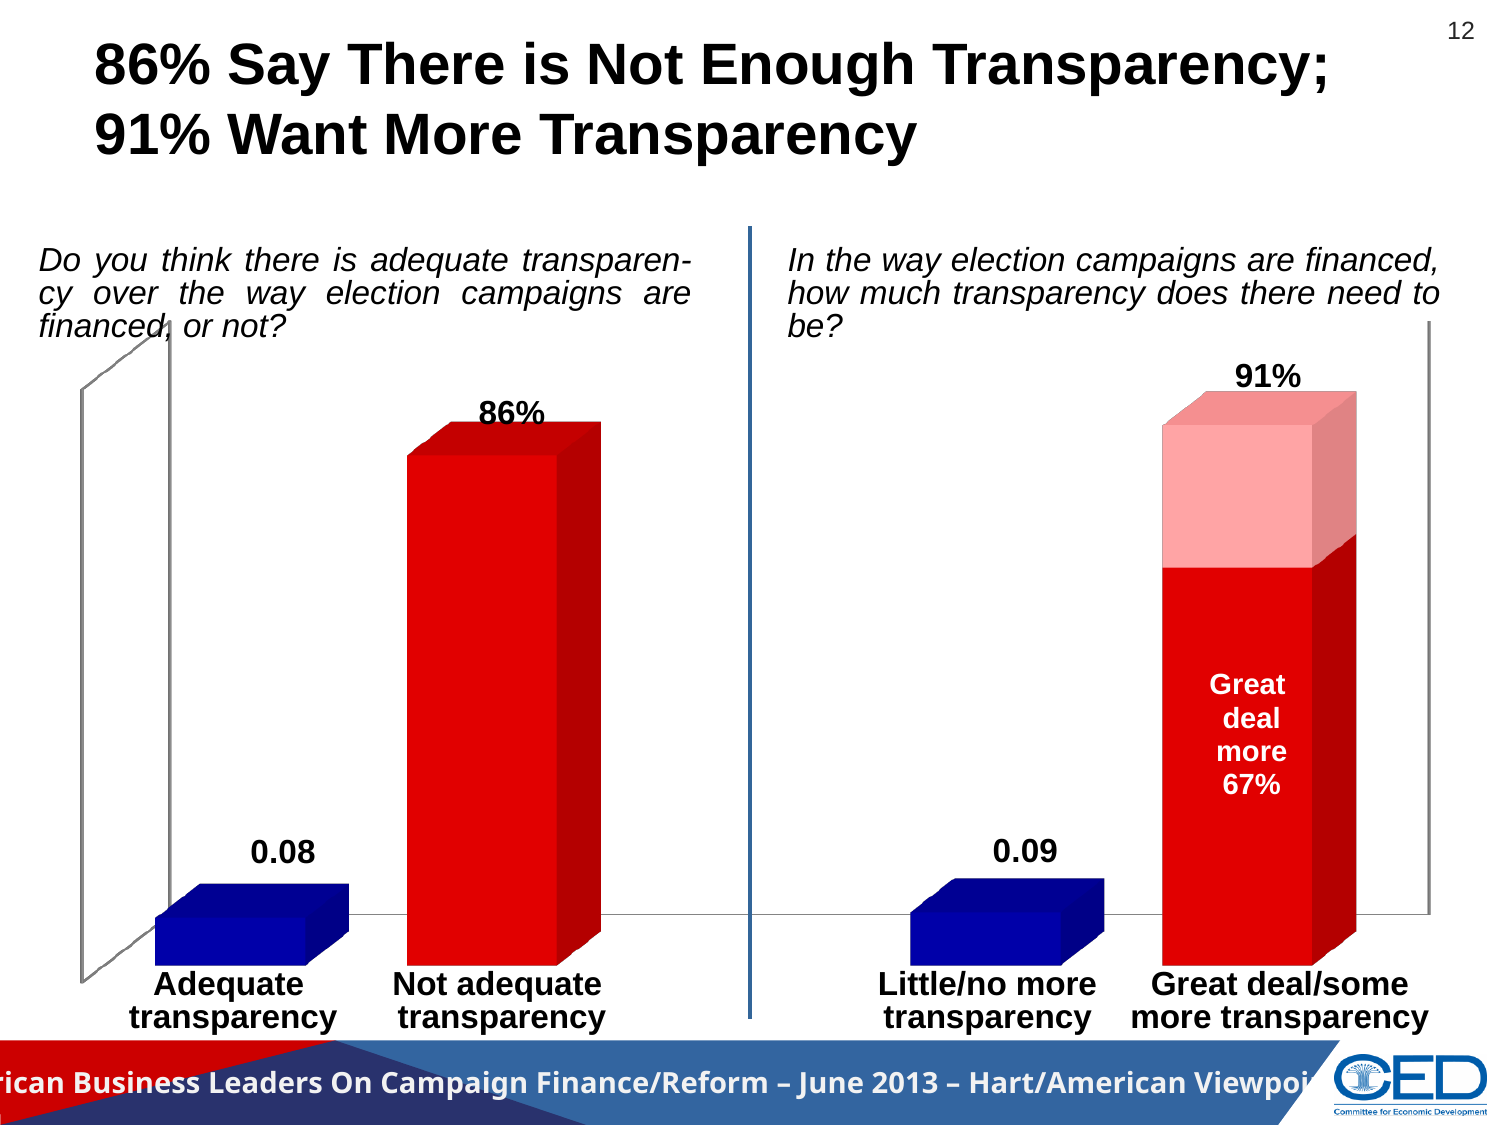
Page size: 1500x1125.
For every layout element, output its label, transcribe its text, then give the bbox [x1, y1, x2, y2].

title 86% Say There is Not Enough Transparency; 91% Want More Transparency [79, 85, 1368, 176]
text_box Great deal/some more transparency [1115, 1006, 1445, 1043]
chart [31, 306, 749, 998]
slide_number 12 [1418, 0, 1500, 73]
picture [1334, 1054, 1487, 1116]
text_box Do you think there is adequate transparen-cy over the way election campaigns are financed, or not? [24, 237, 708, 352]
text_box Not adequate transparency [377, 1006, 627, 1043]
text_box In the way election campaigns are financed, how much transparency does there need to be? [772, 237, 1456, 305]
text_box Adequate transparency [114, 1006, 353, 1043]
text_box Little/no more transparency [863, 1006, 1113, 1043]
chart [751, 306, 1479, 998]
